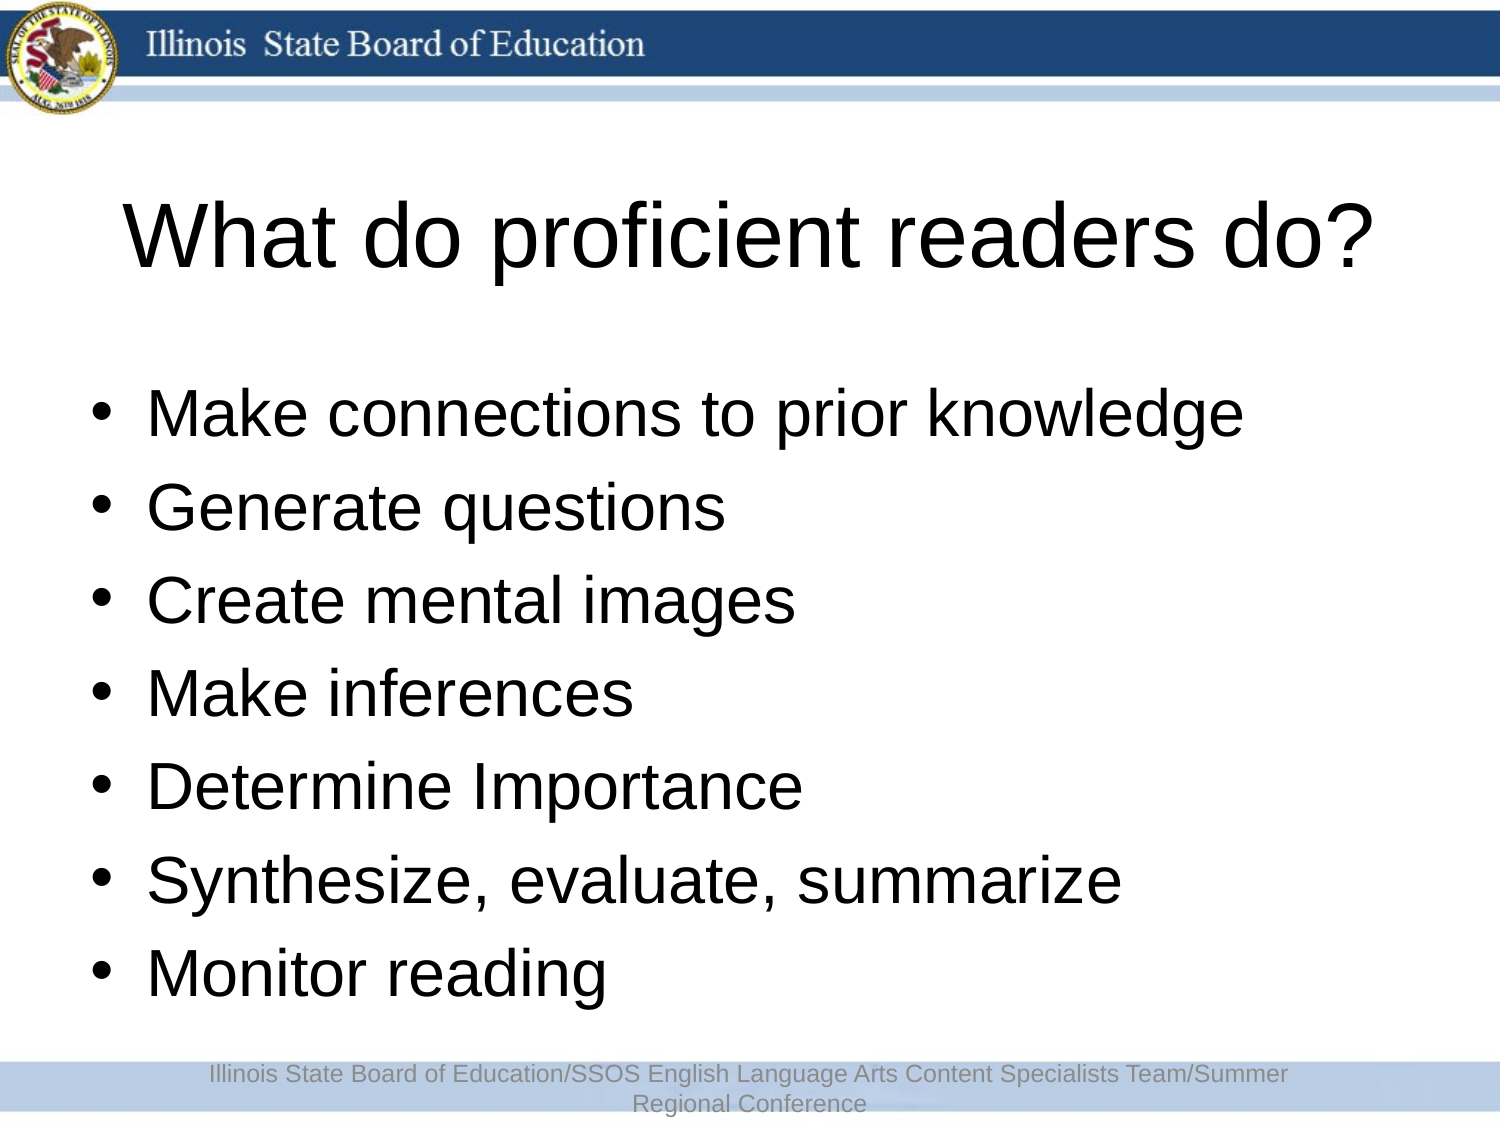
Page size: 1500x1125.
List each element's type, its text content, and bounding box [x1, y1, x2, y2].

title What do proficient readers do? [75, 137, 1425, 325]
footer Illinois State Board of Education/SSOS English Language Arts Content Specialists Team/Summer Regional Conference [150, 1050, 1350, 1125]
list Make connections to prior knowledge Generate questions Create mental images Make inferences Determine Importance Synthesize, evaluate, summarize Monitor reading [75, 362, 1425, 1025]
picture [0, 0, 1500, 1125]
